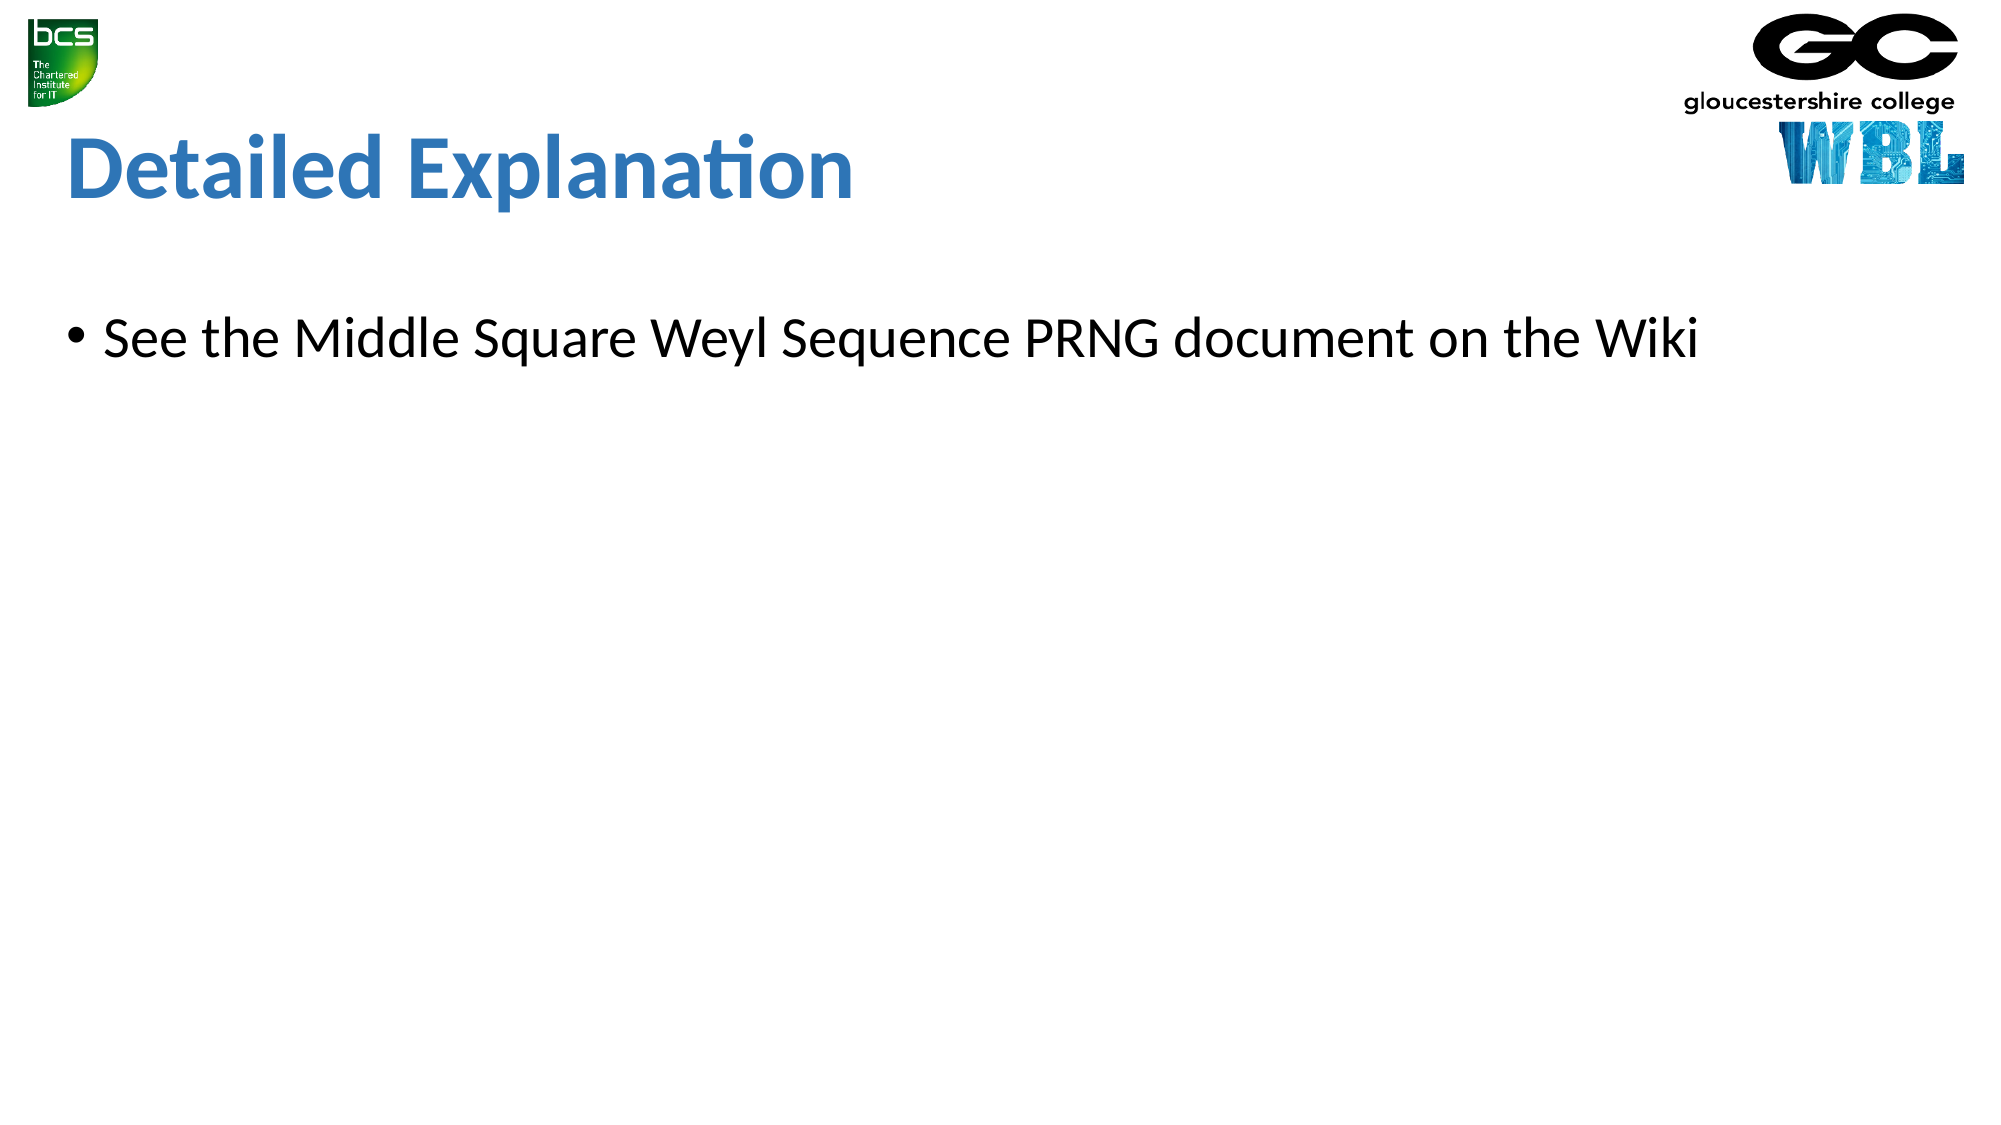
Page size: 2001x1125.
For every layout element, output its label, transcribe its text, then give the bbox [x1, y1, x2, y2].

picture [1953, 163, 1959, 172]
list See the Middle Square Weyl Sequence PRNG document on the Wiki [51, 299, 1953, 1110]
picture [1674, 5, 1964, 155]
title Detailed Explanation [51, 59, 1953, 278]
picture [28, 19, 98, 107]
